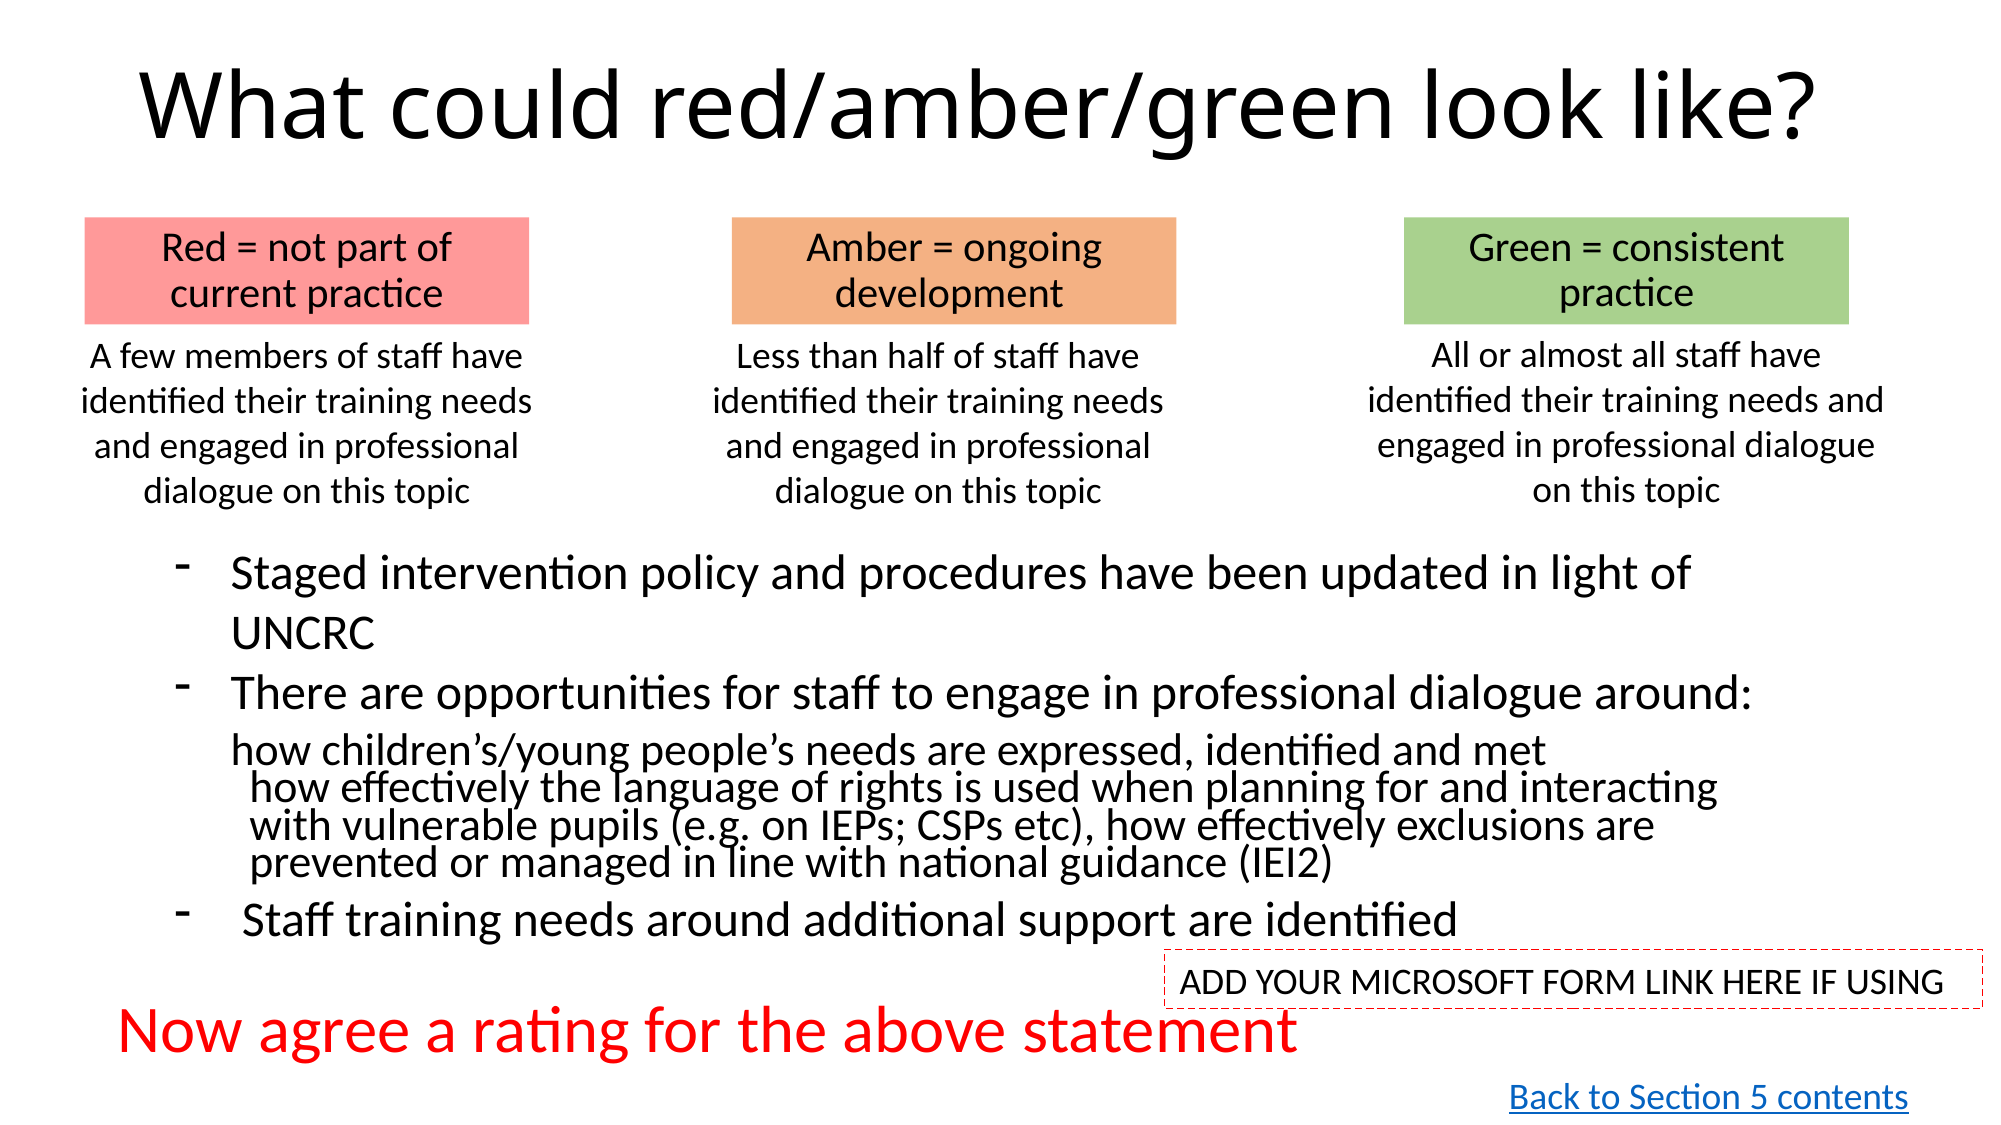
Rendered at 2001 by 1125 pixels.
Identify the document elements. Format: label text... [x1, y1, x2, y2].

text_box Red = not part of current practice [84, 217, 530, 323]
text_box Back to Section 5 contents [1494, 1064, 1954, 1125]
text_box Now agree a rating for the above statement [103, 978, 1731, 1074]
text_box Staged intervention policy and procedures have been updated in light of UNCRC There are opportunities for staff to engage in professional dialogue around: how children’s/young people’s needs are expressed, identified and met how effectively the language of rights is used when planning for and interacting with vulnerable pupils (e.g. on IEPs; CSPs etc), how effectively exclusions are prevented or managed in line with national guidance (IEI2) Staff training needs around additional support are identified [159, 532, 1785, 955]
text_box ADD YOUR MICROSOFT FORM LINK HERE IF USING [1164, 949, 1983, 1009]
title What could red/amber/green look like? [123, 0, 1849, 218]
text_box Green = consistent practice [1404, 217, 1849, 322]
text_box All or almost all staff have identified their training needs and engaged in professional dialogue on this topic [1342, 322, 1911, 518]
text_box A few members of staff have identified their training needs and engaged in professional dialogue on this topic [36, 323, 578, 519]
text_box Less than half of staff have identified their training needs and engaged in professional dialogue on this topic [685, 323, 1192, 519]
text_box Amber = ongoing development [731, 217, 1177, 323]
